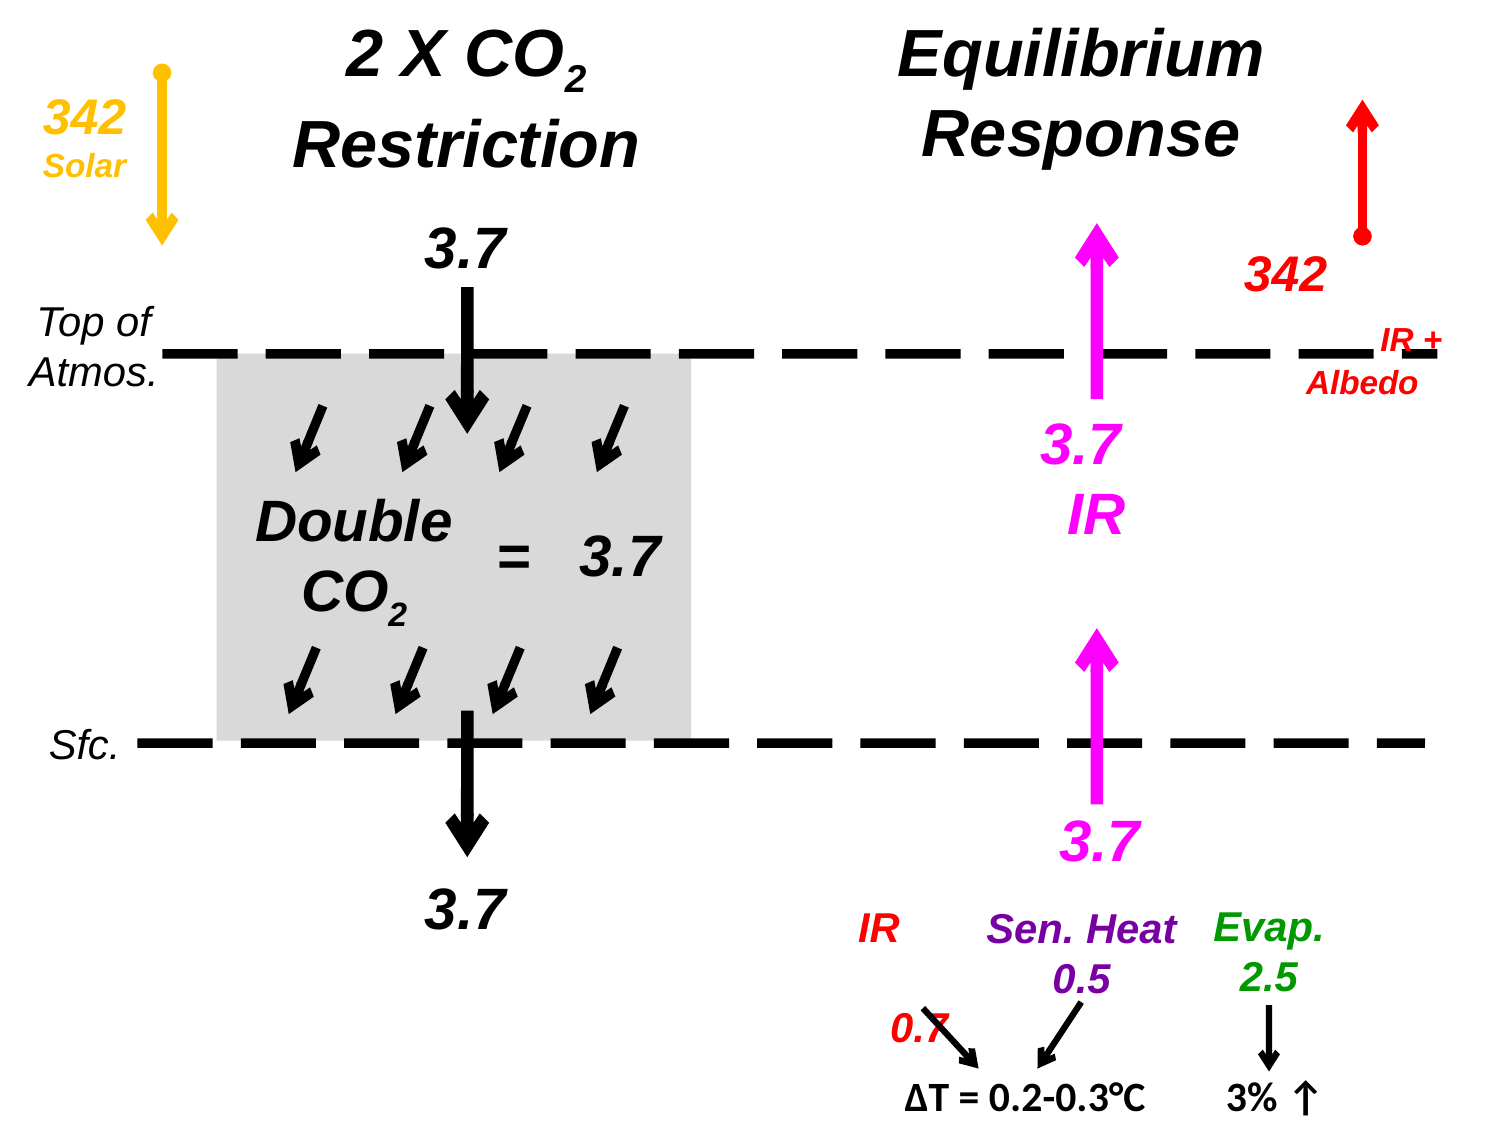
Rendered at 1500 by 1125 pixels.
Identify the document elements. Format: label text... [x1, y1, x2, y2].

text_box 342 IR + Albedo [1224, 234, 1500, 409]
text_box [491, 647, 521, 715]
text_box [401, 405, 431, 473]
text_box 3.7 [365, 202, 566, 288]
text_box Sfc. [3, 710, 166, 776]
text_box [394, 647, 424, 715]
text_box [922, 1008, 979, 1069]
text_box [460, 287, 475, 434]
text_box IR 0.7 [837, 892, 1001, 1058]
text_box [1037, 1002, 1082, 1069]
text_box 3.7 [365, 863, 566, 949]
text_box [1261, 1005, 1277, 1072]
text_box [294, 405, 324, 473]
text_box = 3.7 [453, 511, 704, 596]
text_box Evap. 2.5 [1193, 892, 1344, 1008]
text_box [215, 352, 693, 743]
text_box 342 Solar [15, 76, 154, 192]
text_box ΔT = 0.2-0.3°C [874, 1062, 1175, 1125]
text_box 3.7 IR [996, 399, 1197, 554]
text_box Top of Atmos. [12, 287, 175, 402]
text_box Double CO2 [229, 475, 480, 641]
text_box 2 X CO2 Restriction [274, 2, 658, 188]
text_box 3.7 [999, 795, 1200, 881]
text_box [595, 405, 625, 473]
text_box [498, 405, 528, 473]
text_box [1089, 628, 1105, 795]
text_box [589, 647, 618, 715]
text_box 3% ↑ [1203, 1062, 1348, 1125]
text_box [287, 647, 317, 715]
text_box Equilibrium Response [862, 2, 1300, 177]
text_box Sen. Heat 0.5 [1001, 893, 1213, 1009]
